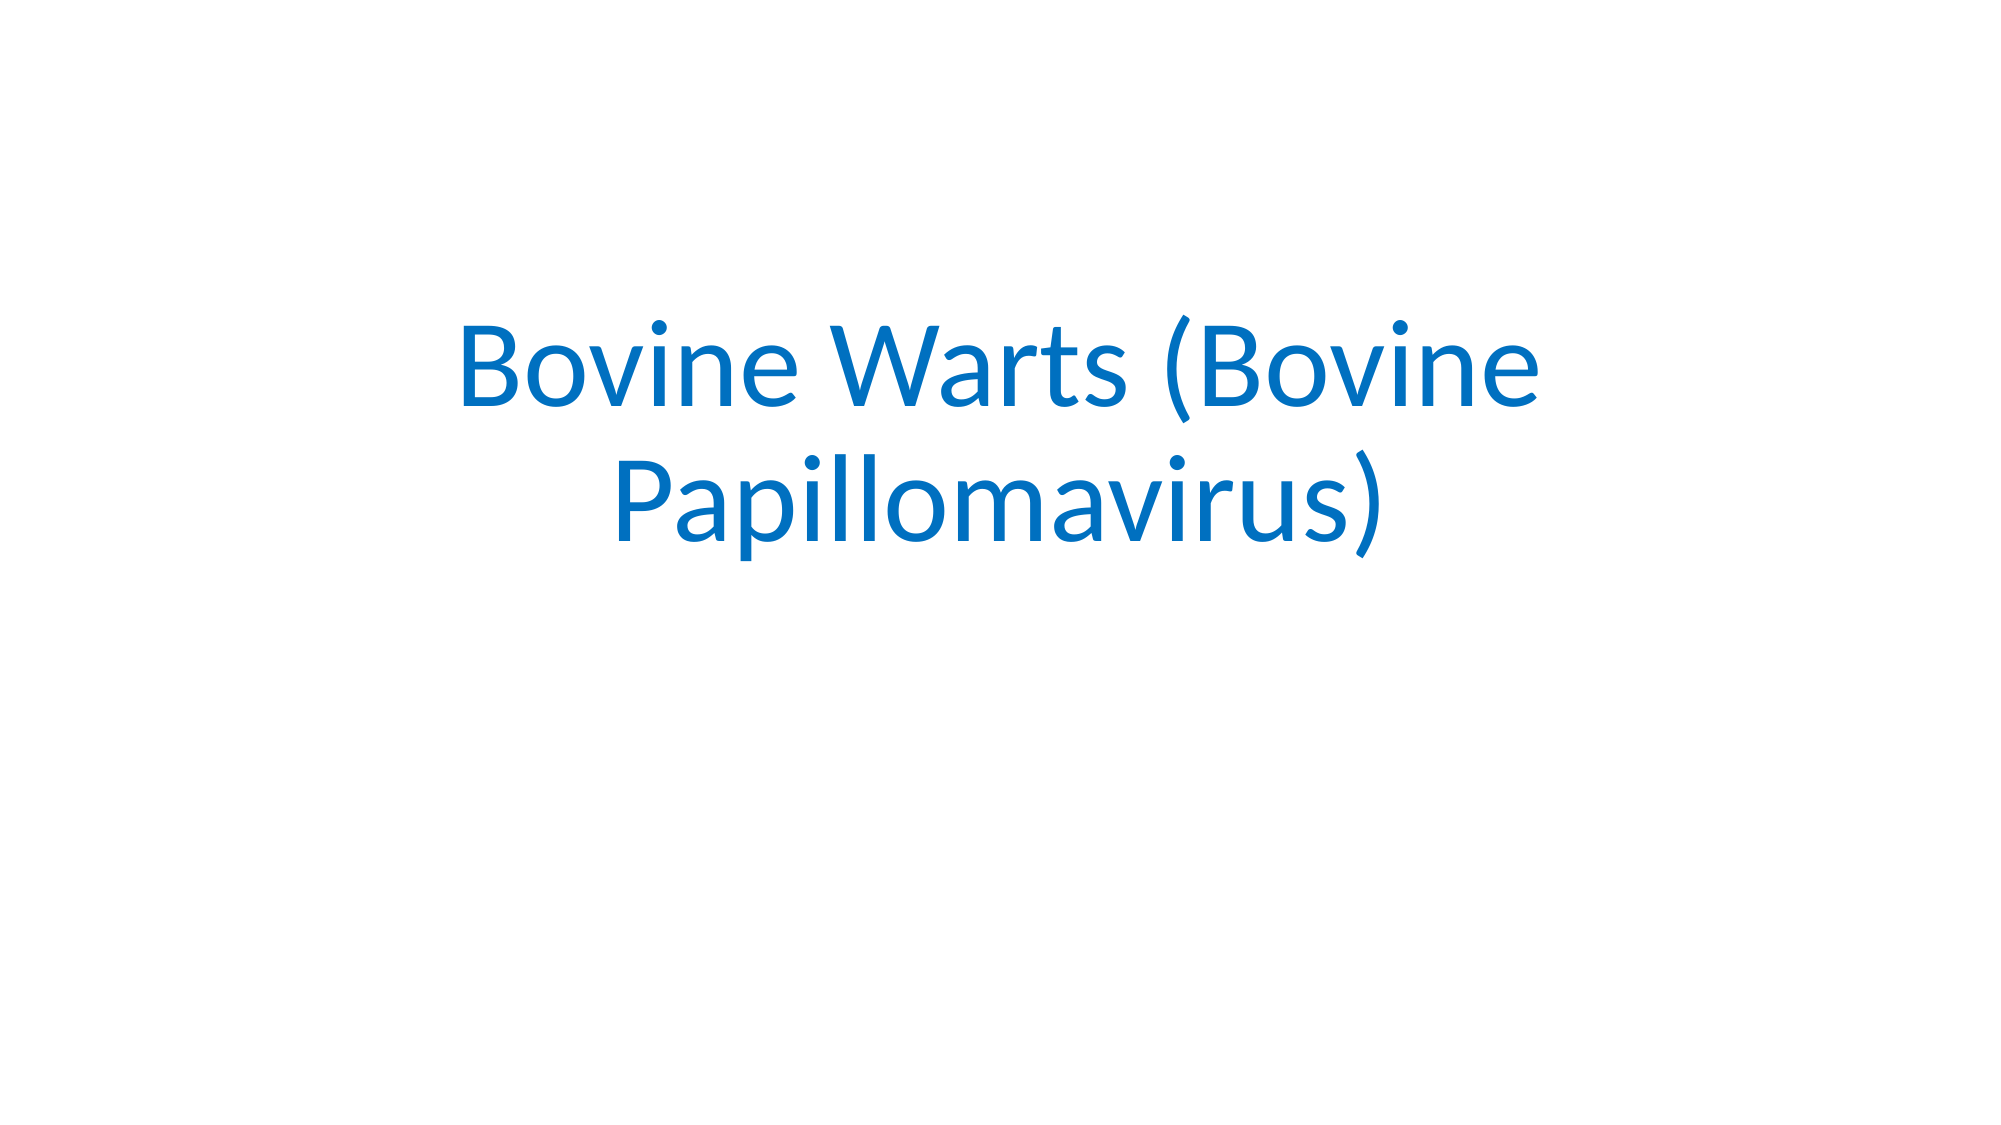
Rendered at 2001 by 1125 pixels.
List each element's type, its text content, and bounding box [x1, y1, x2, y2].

title Bovine Warts (Bovine Papillomavirus) [249, 184, 1750, 576]
